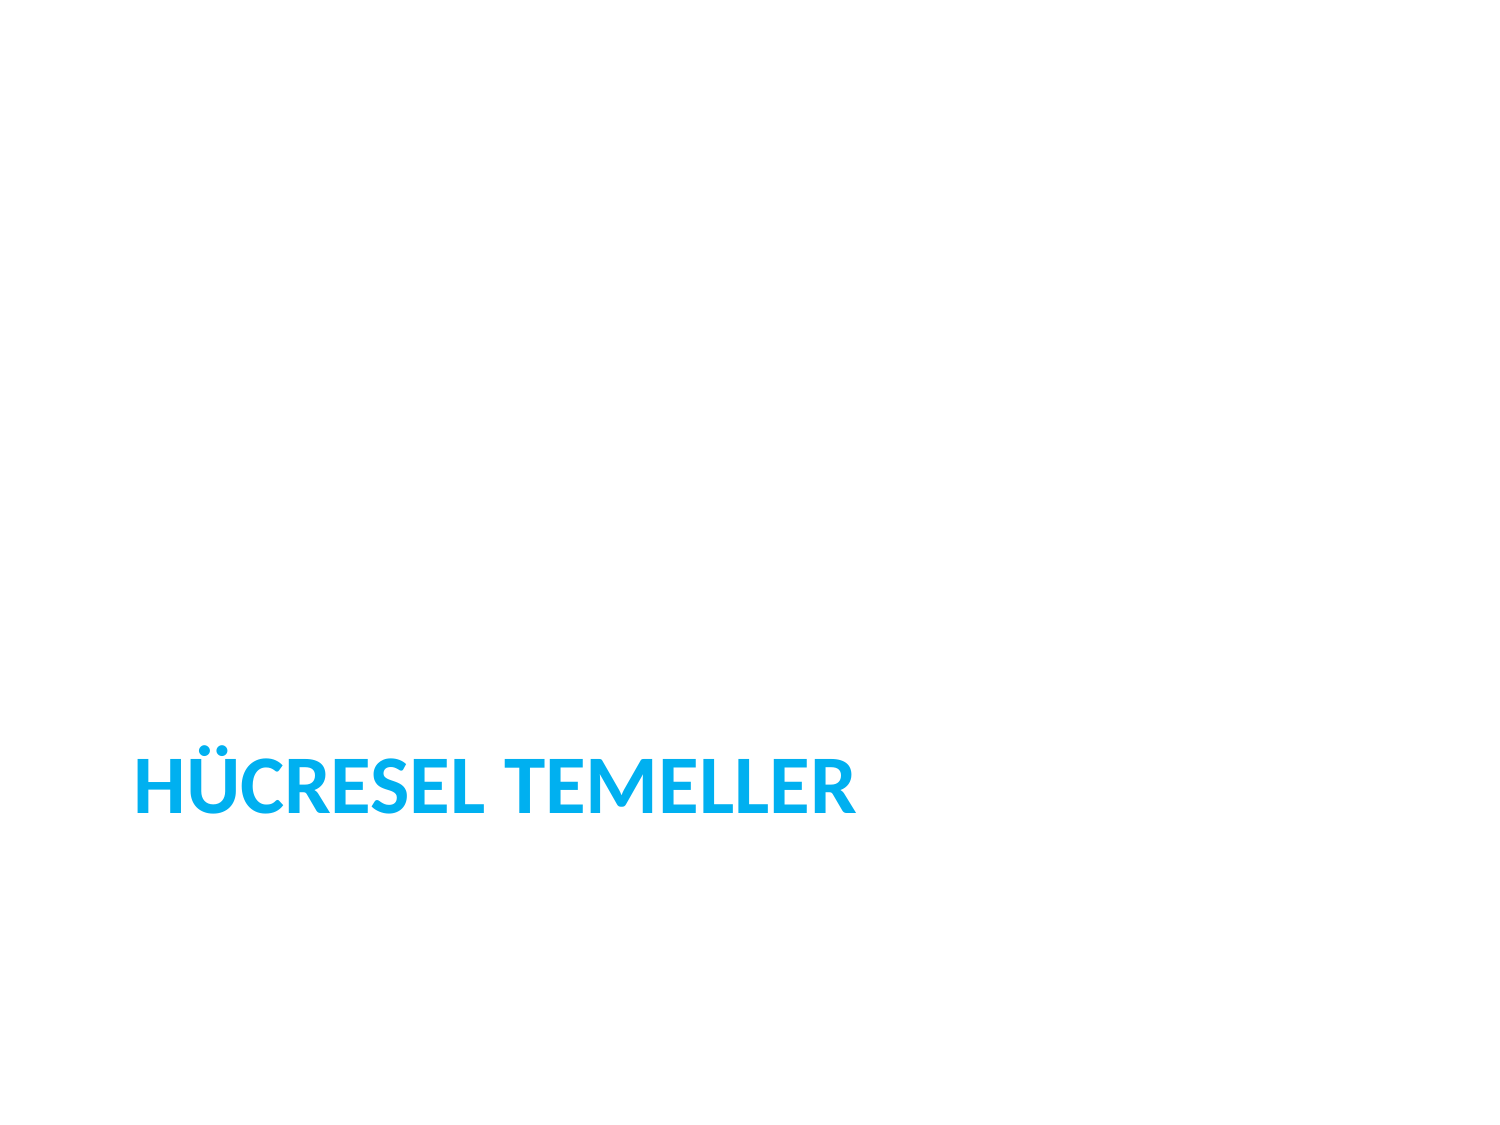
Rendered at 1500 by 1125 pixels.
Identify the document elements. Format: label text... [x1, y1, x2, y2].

title Hücresel temeller [118, 722, 1394, 947]
